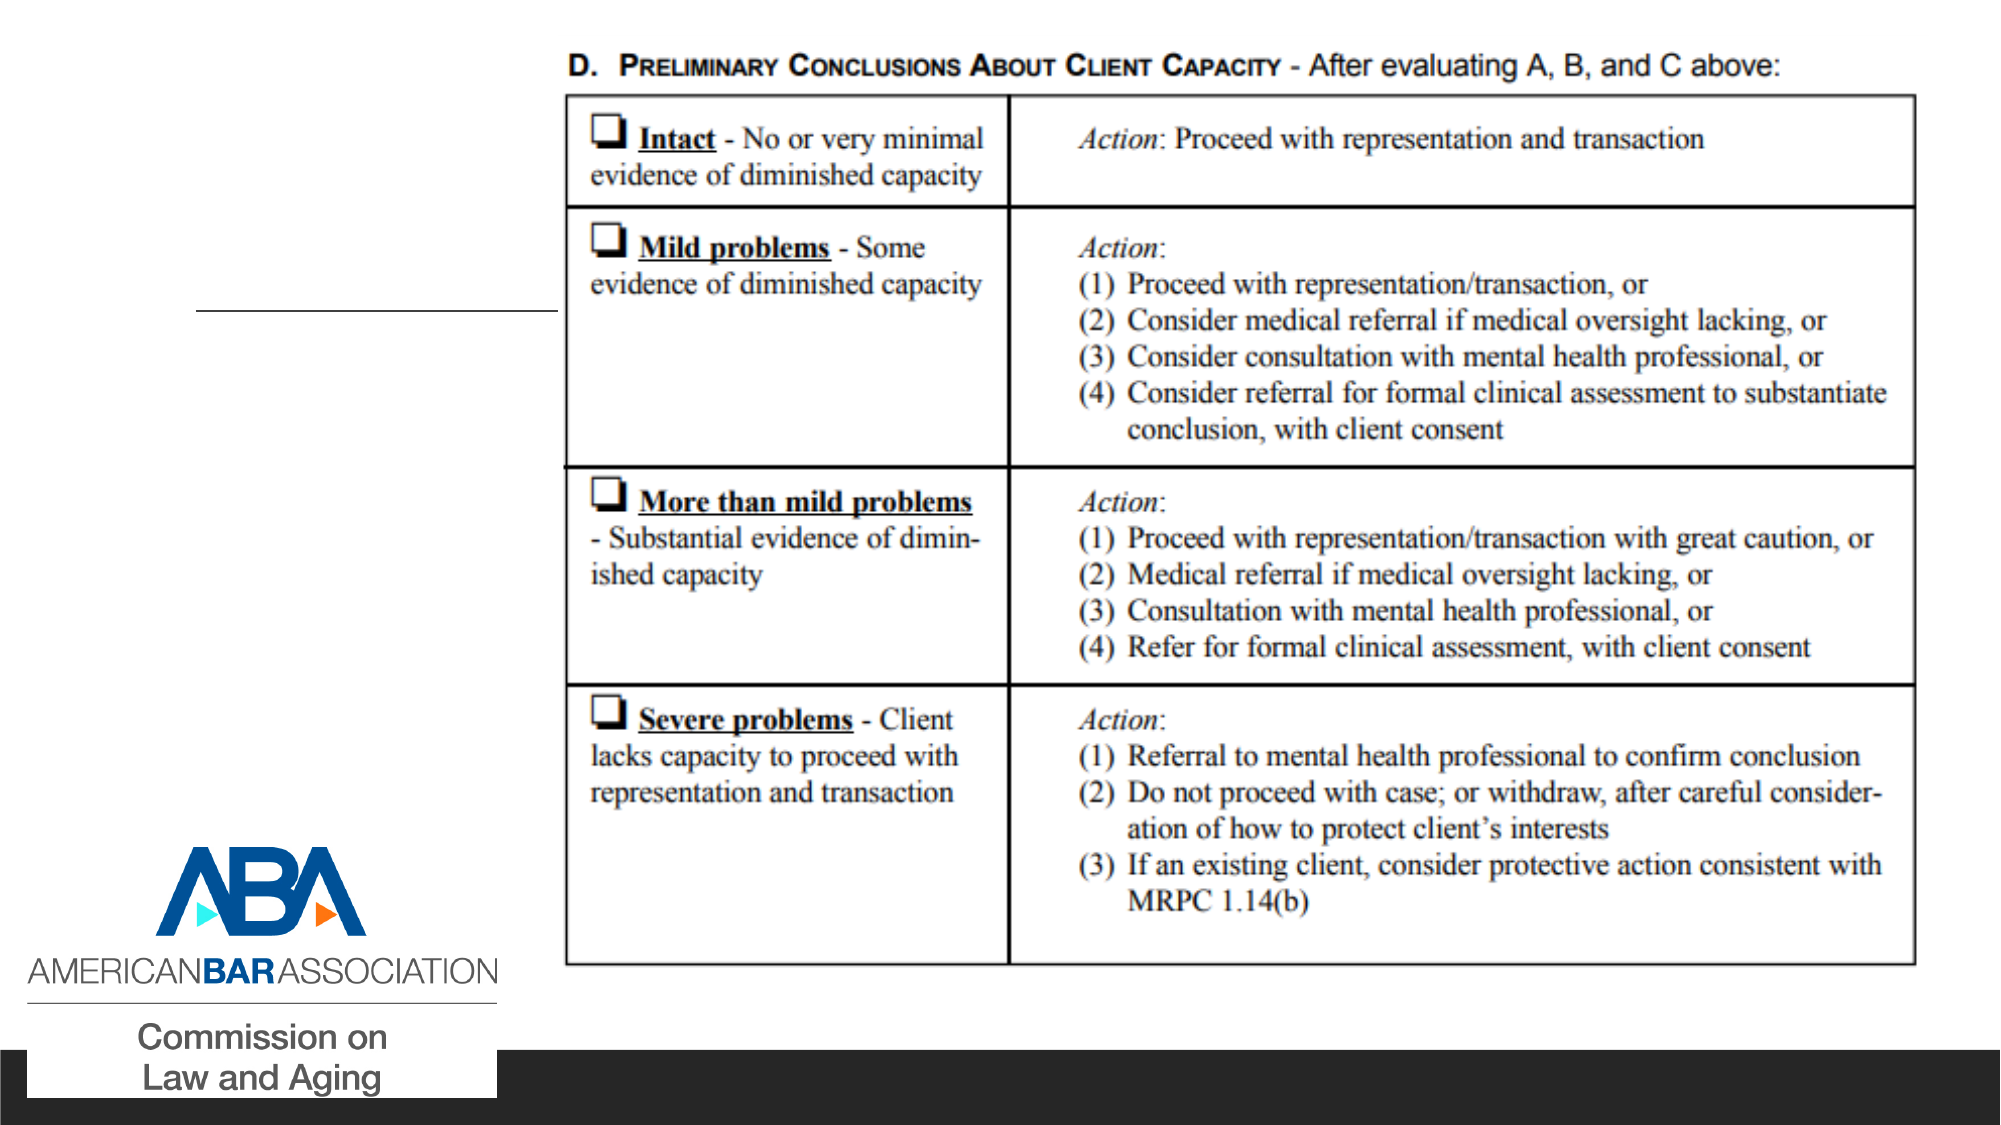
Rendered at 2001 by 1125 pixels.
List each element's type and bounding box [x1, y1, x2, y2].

picture [27, 847, 497, 1098]
list [558, 34, 1929, 984]
